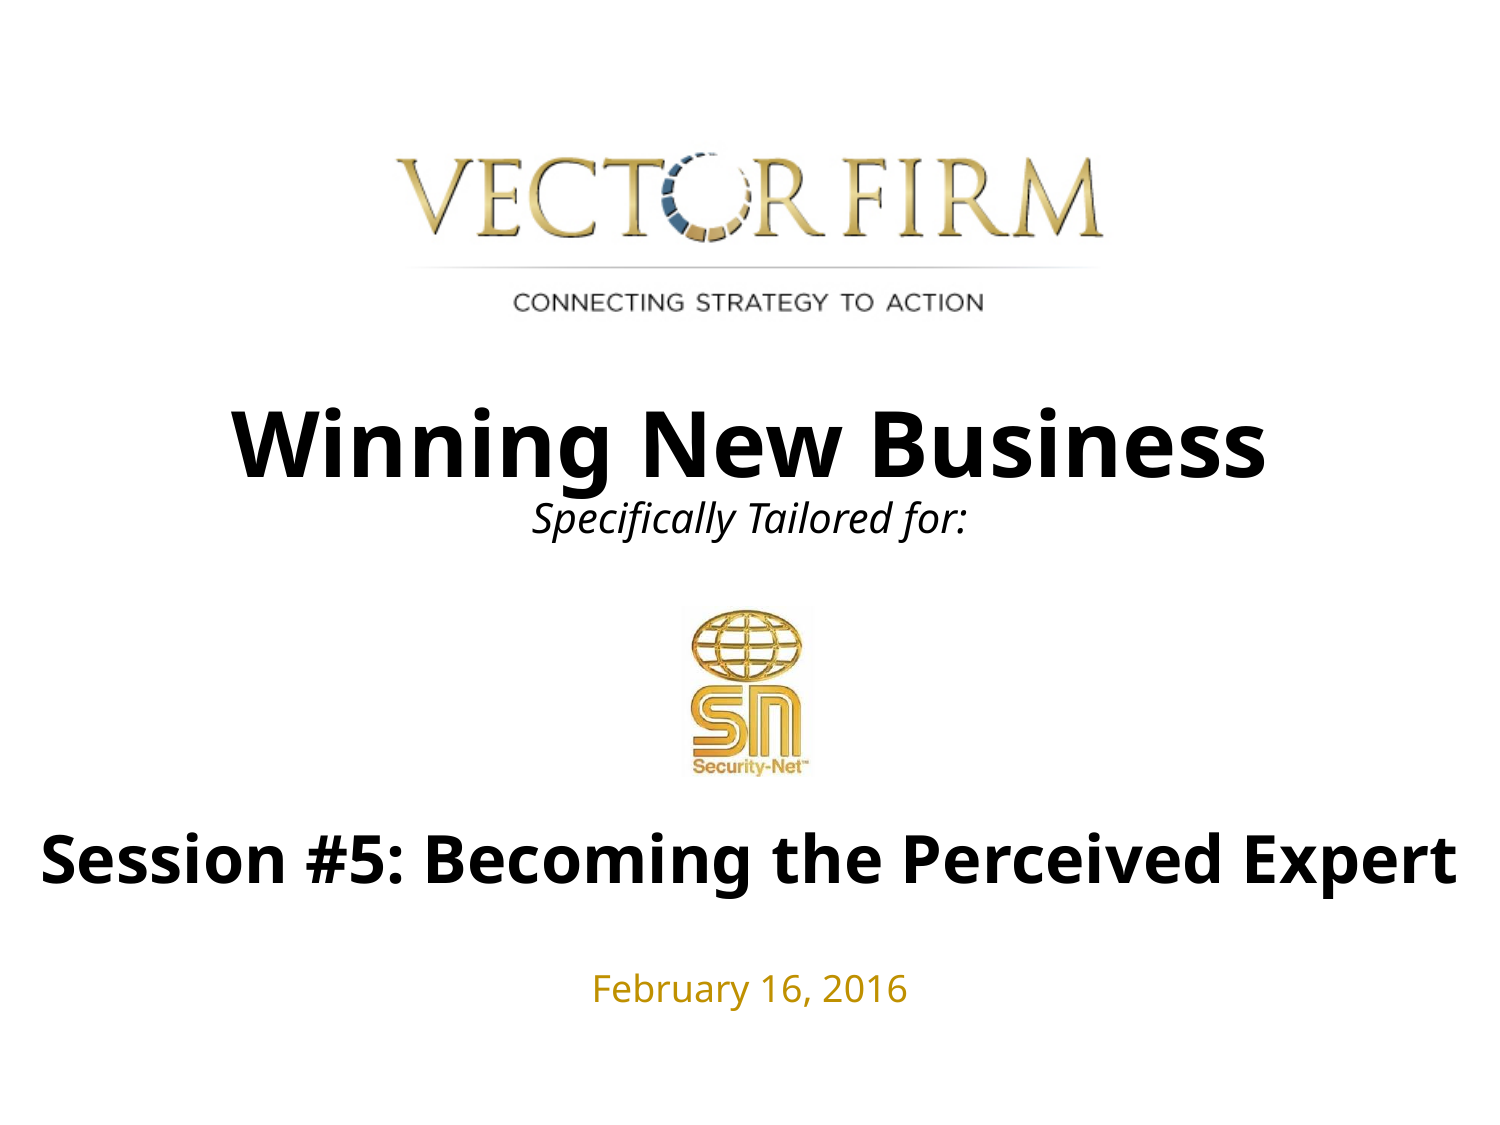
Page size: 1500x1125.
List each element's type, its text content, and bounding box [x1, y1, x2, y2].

picture [666, 606, 834, 777]
title Winning New Business Specifically Tailored for: Session #5: Becoming the Perceived Expert February 16, 2016 [0, 283, 1500, 1125]
picture [329, 90, 1171, 386]
